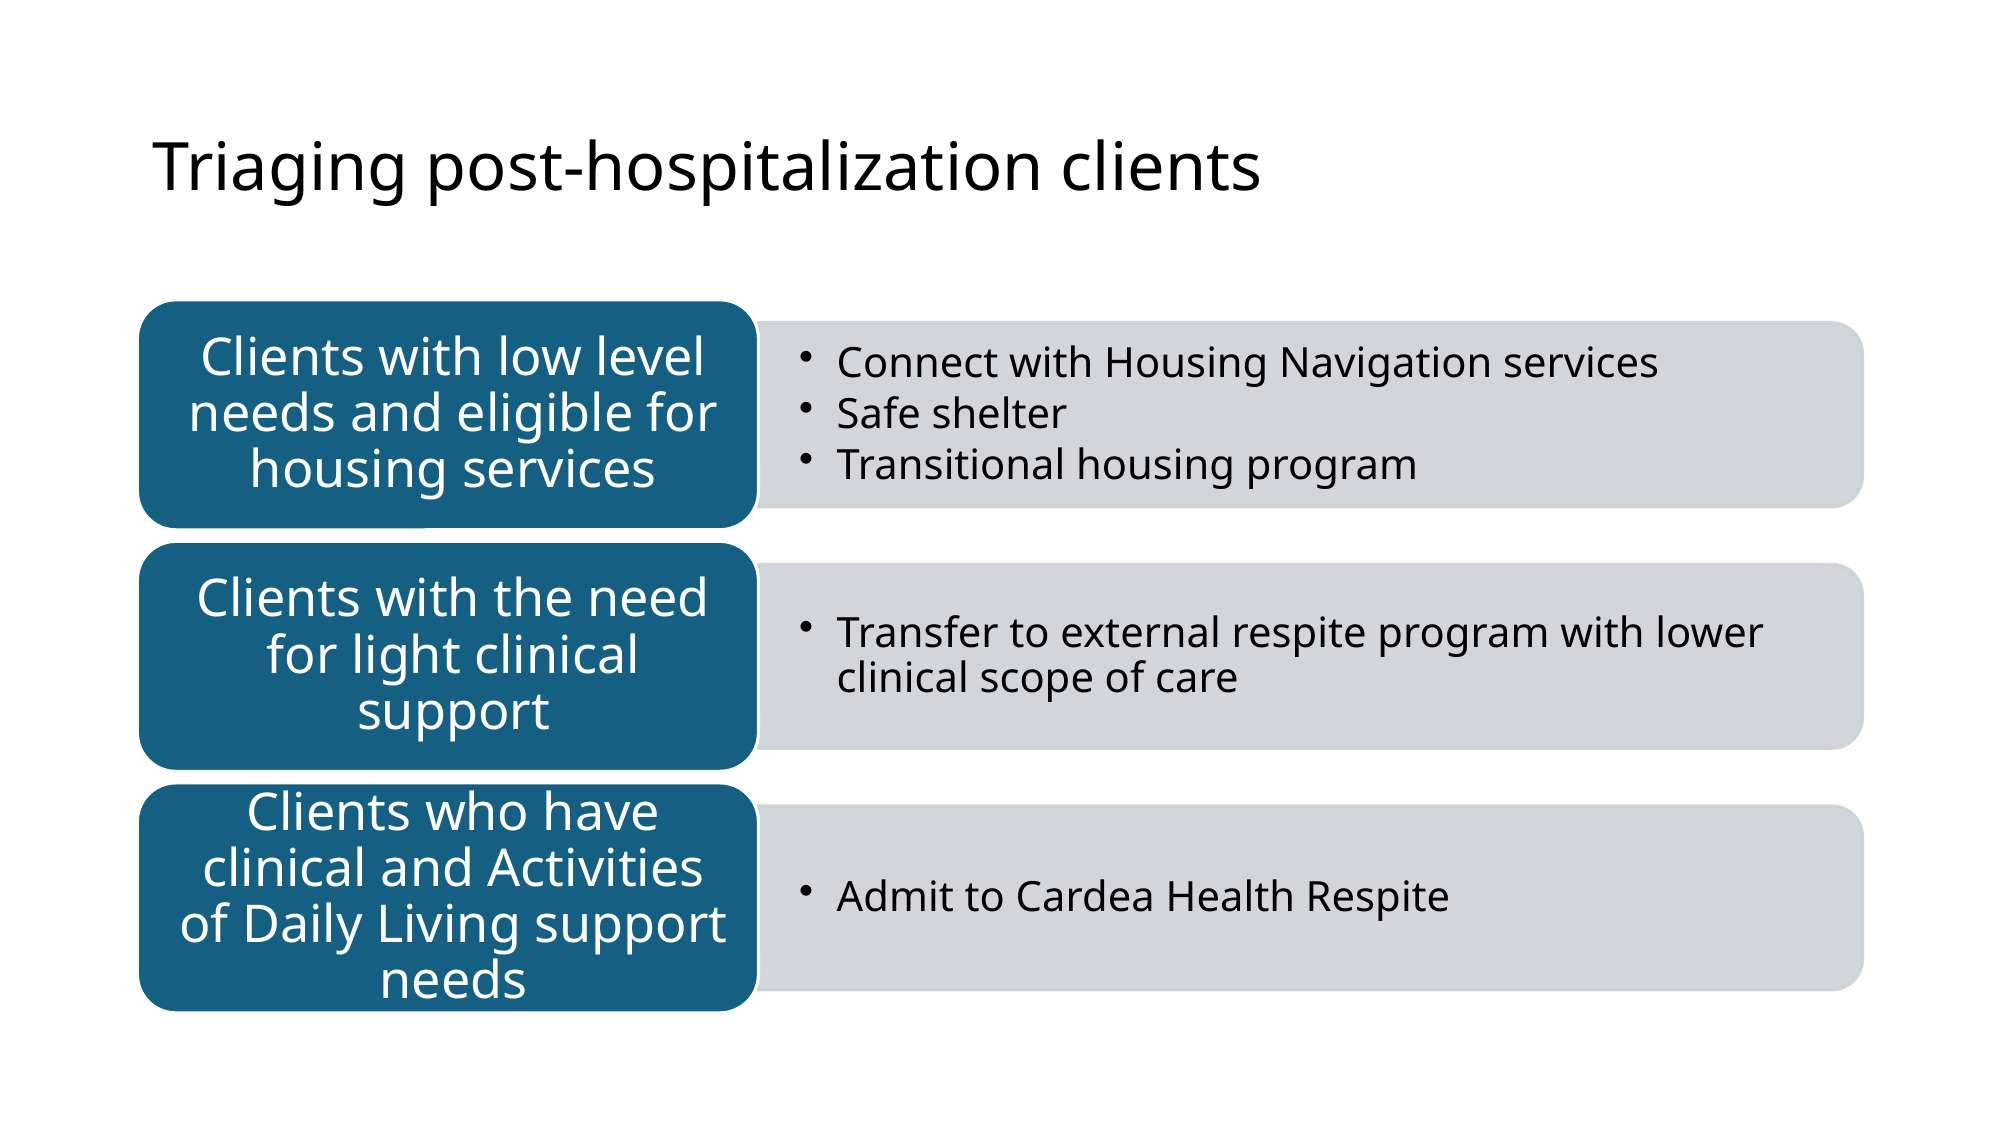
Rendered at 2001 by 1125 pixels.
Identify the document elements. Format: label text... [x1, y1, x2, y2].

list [136, 298, 1863, 1014]
title Triaging post-hospitalization clients [137, 59, 1863, 278]
